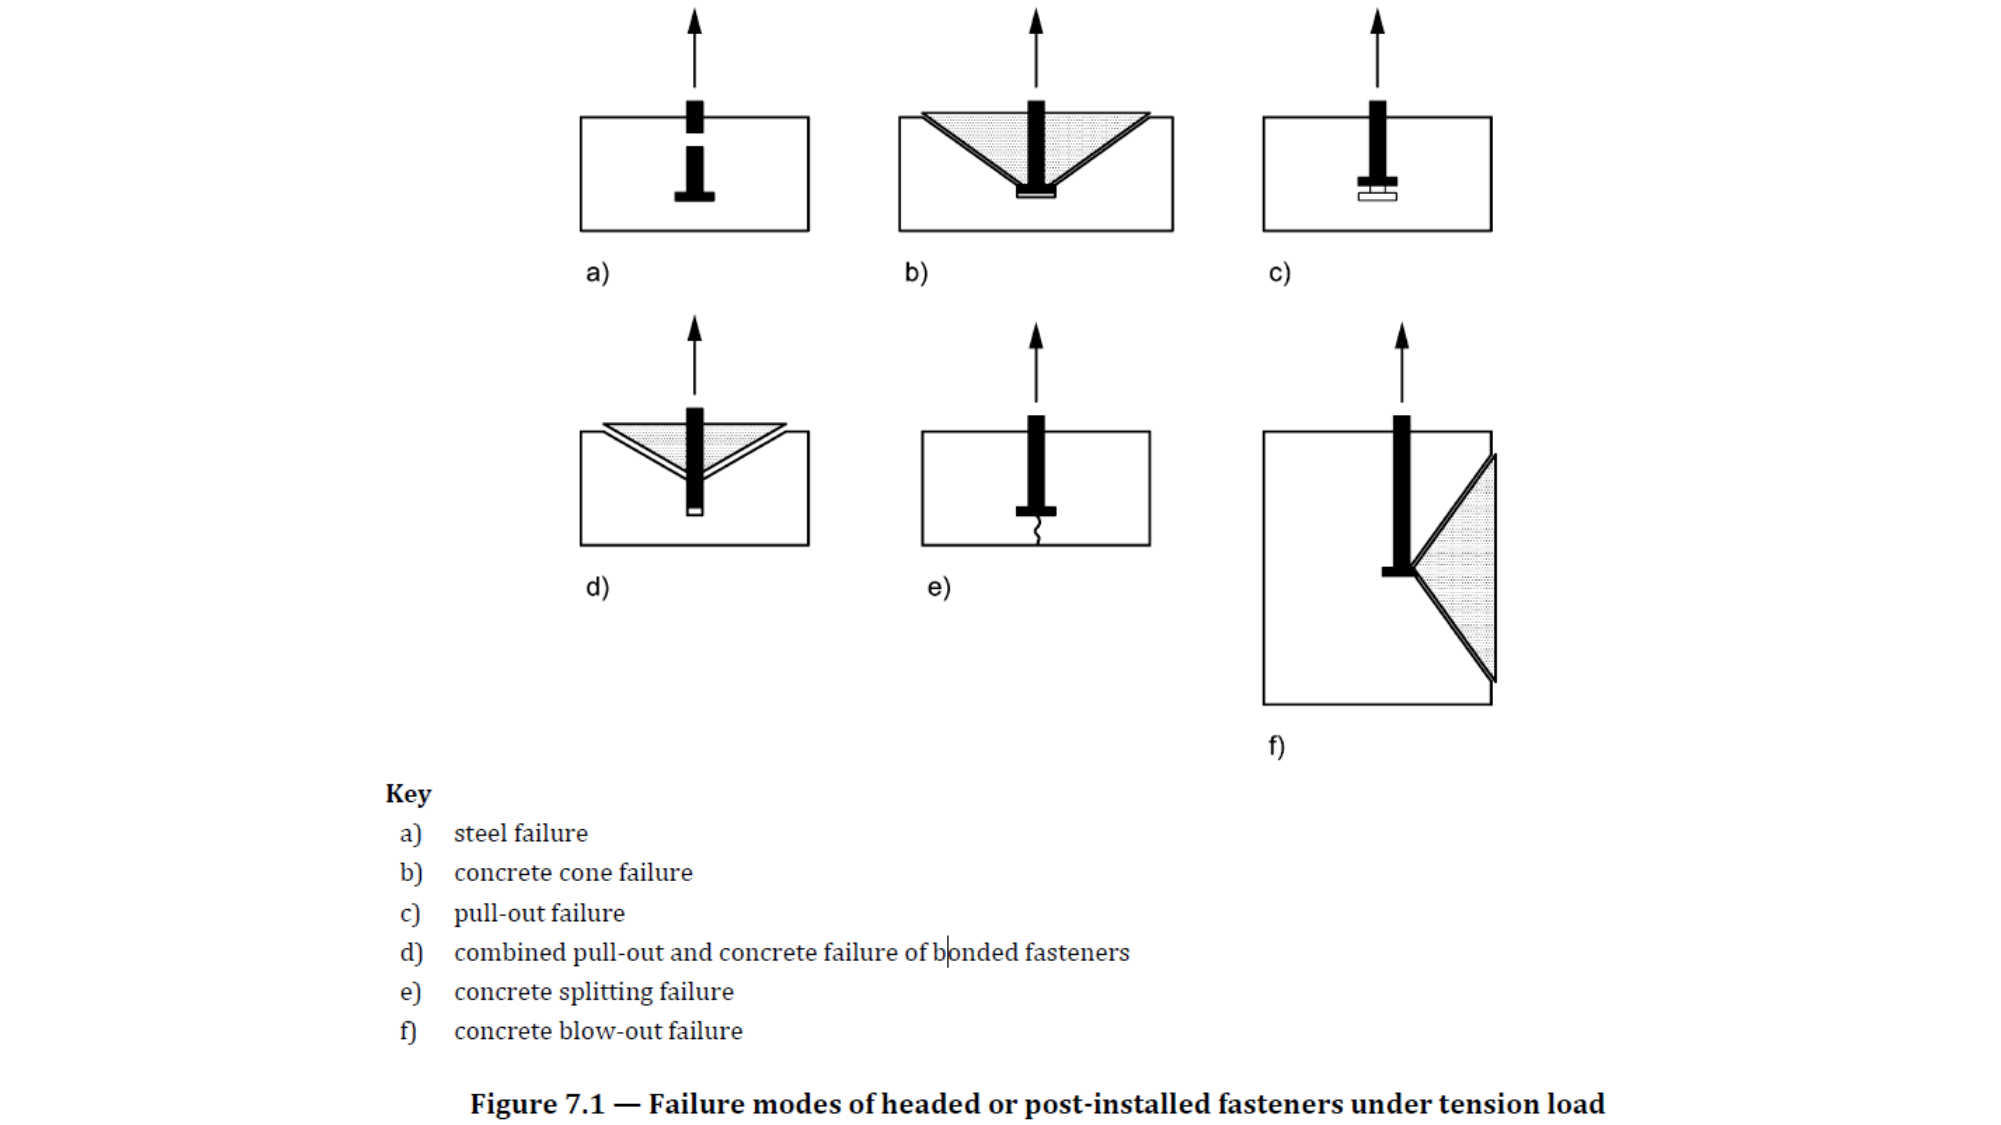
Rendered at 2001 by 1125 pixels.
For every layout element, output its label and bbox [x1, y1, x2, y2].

picture [378, 0, 1622, 1125]
